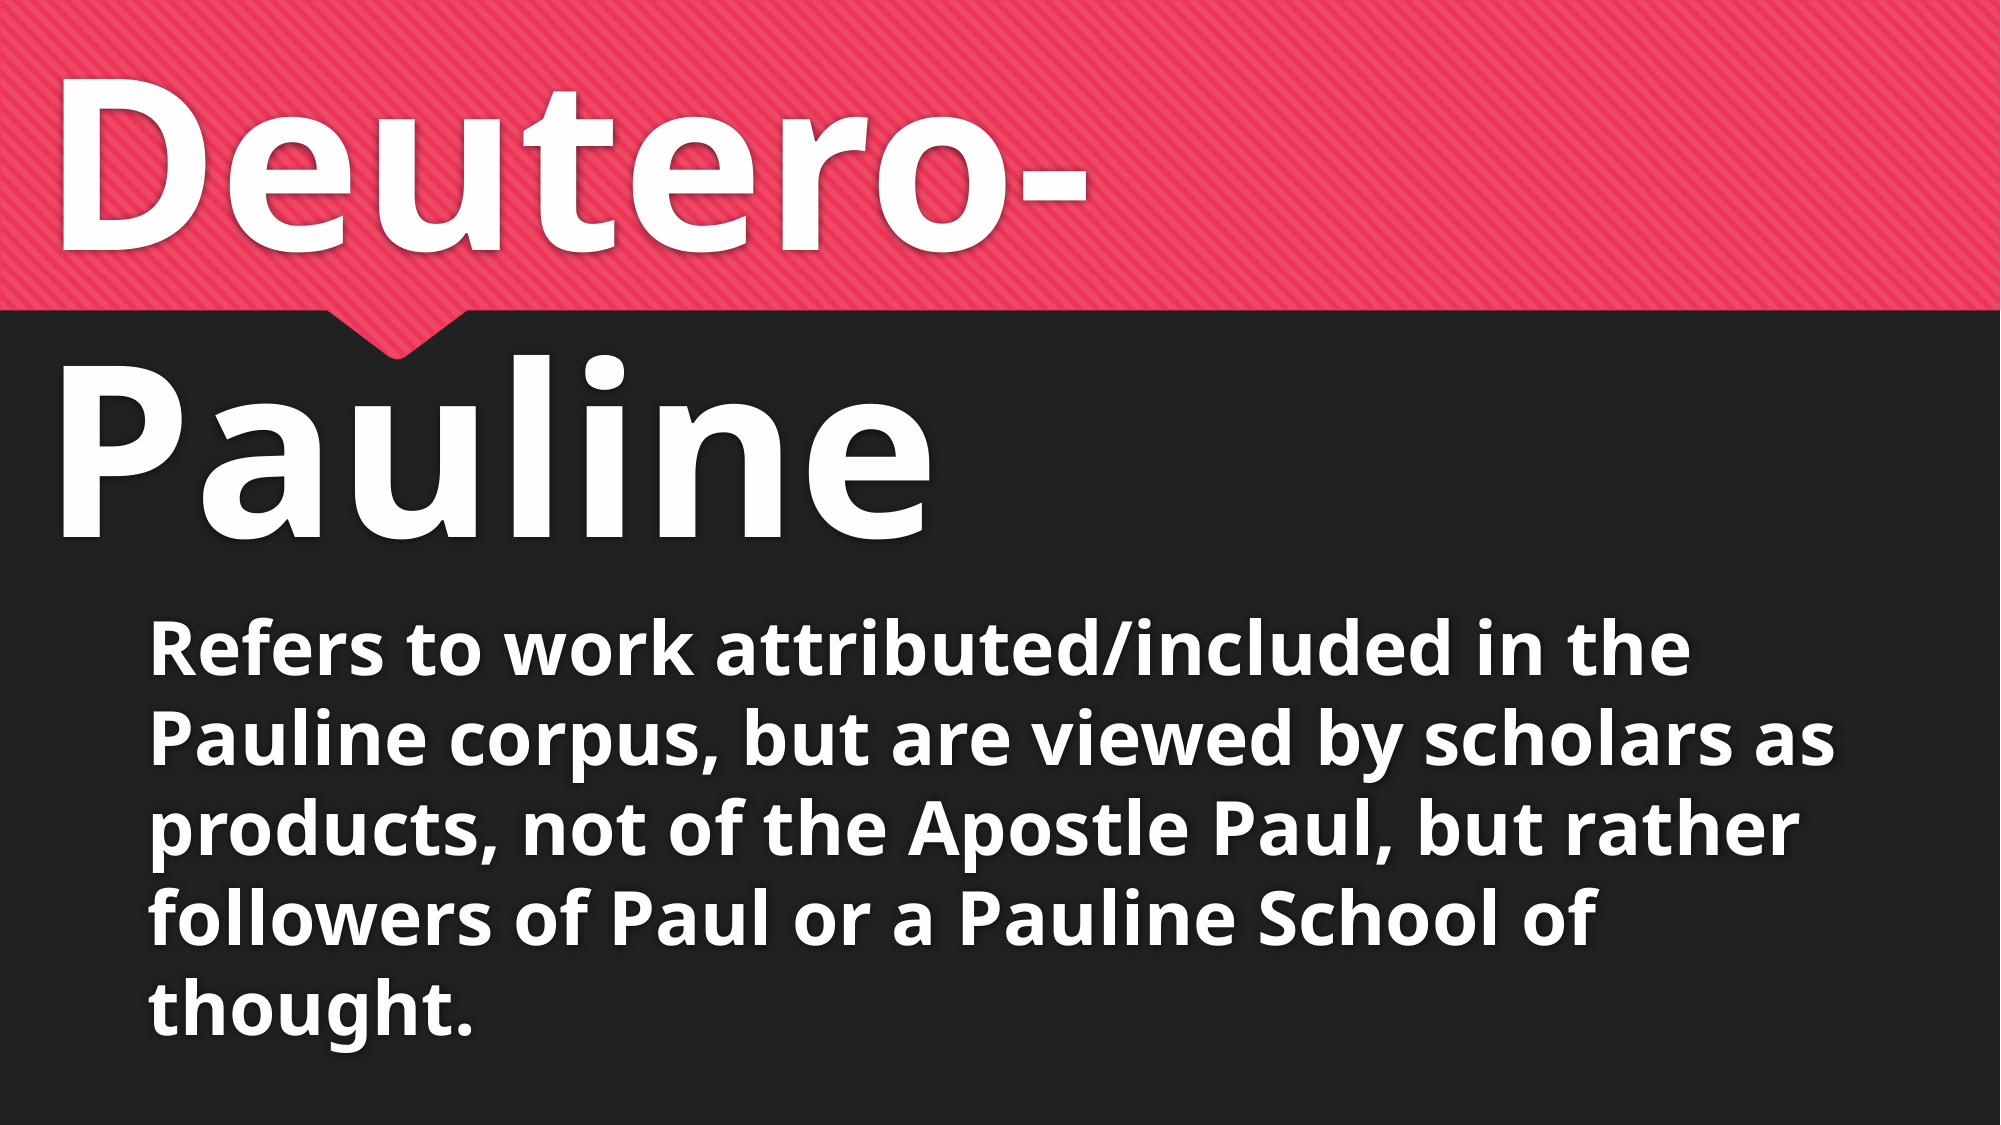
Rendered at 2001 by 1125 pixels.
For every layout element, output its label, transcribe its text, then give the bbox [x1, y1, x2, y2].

text_box Refers to work attributed/included in the Pauline corpus, but are viewed by scholars as products, not of the Apostle Paul, but rather followers of Paul or a Pauline School of thought. [132, 825, 1868, 1059]
title Deutero-Pauline [27, 434, 1977, 594]
